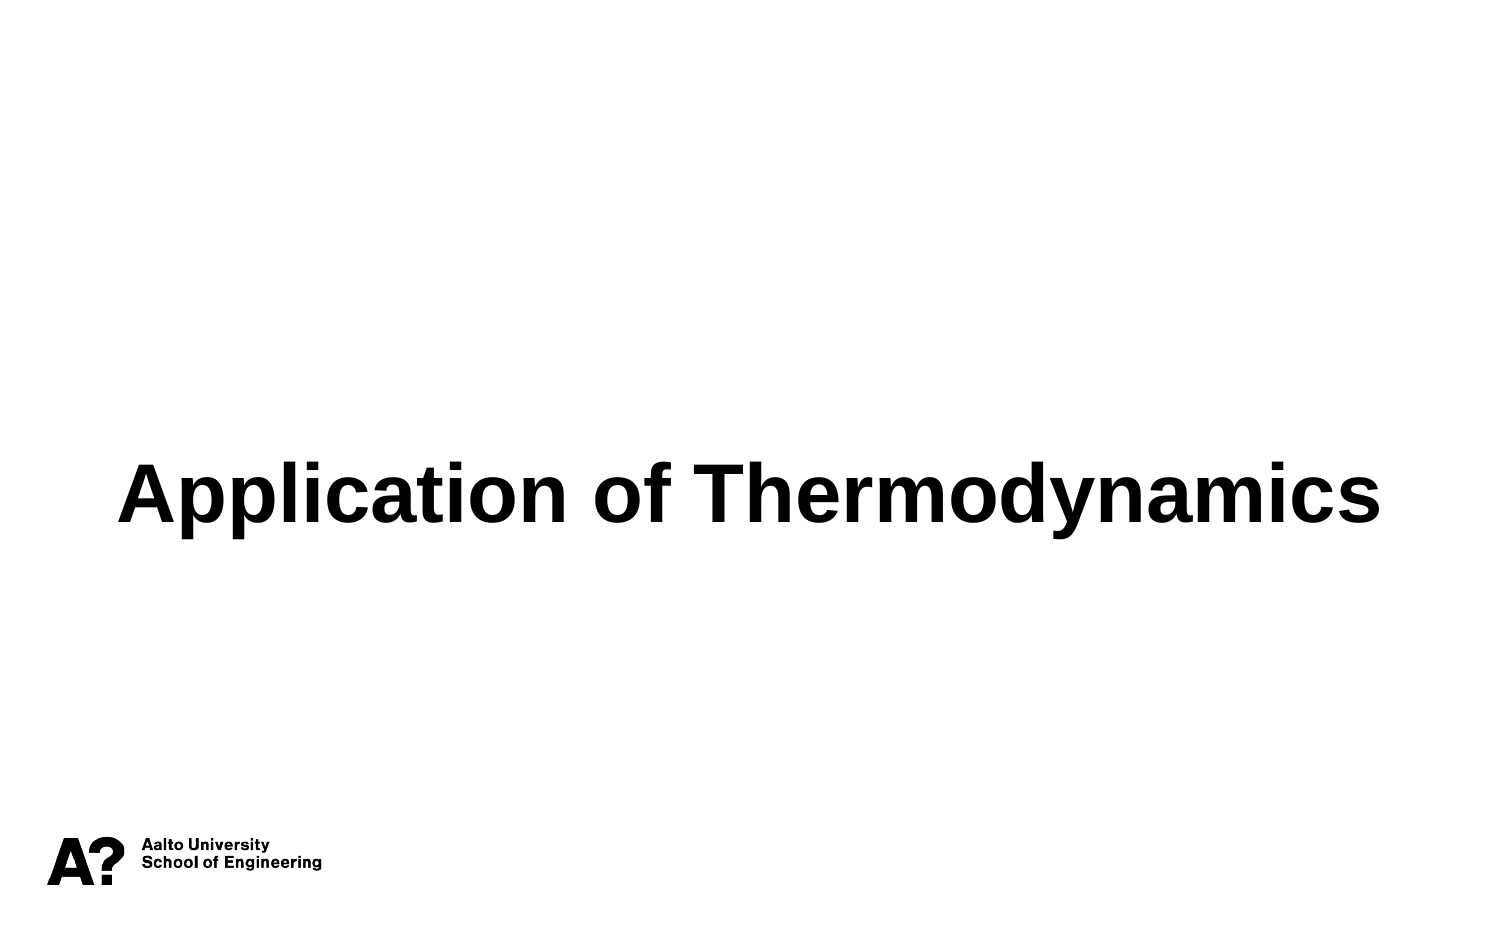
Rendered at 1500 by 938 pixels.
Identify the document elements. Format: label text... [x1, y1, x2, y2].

text_box Application of Thermodynamics [57, 431, 1442, 547]
picture [0, 791, 368, 932]
